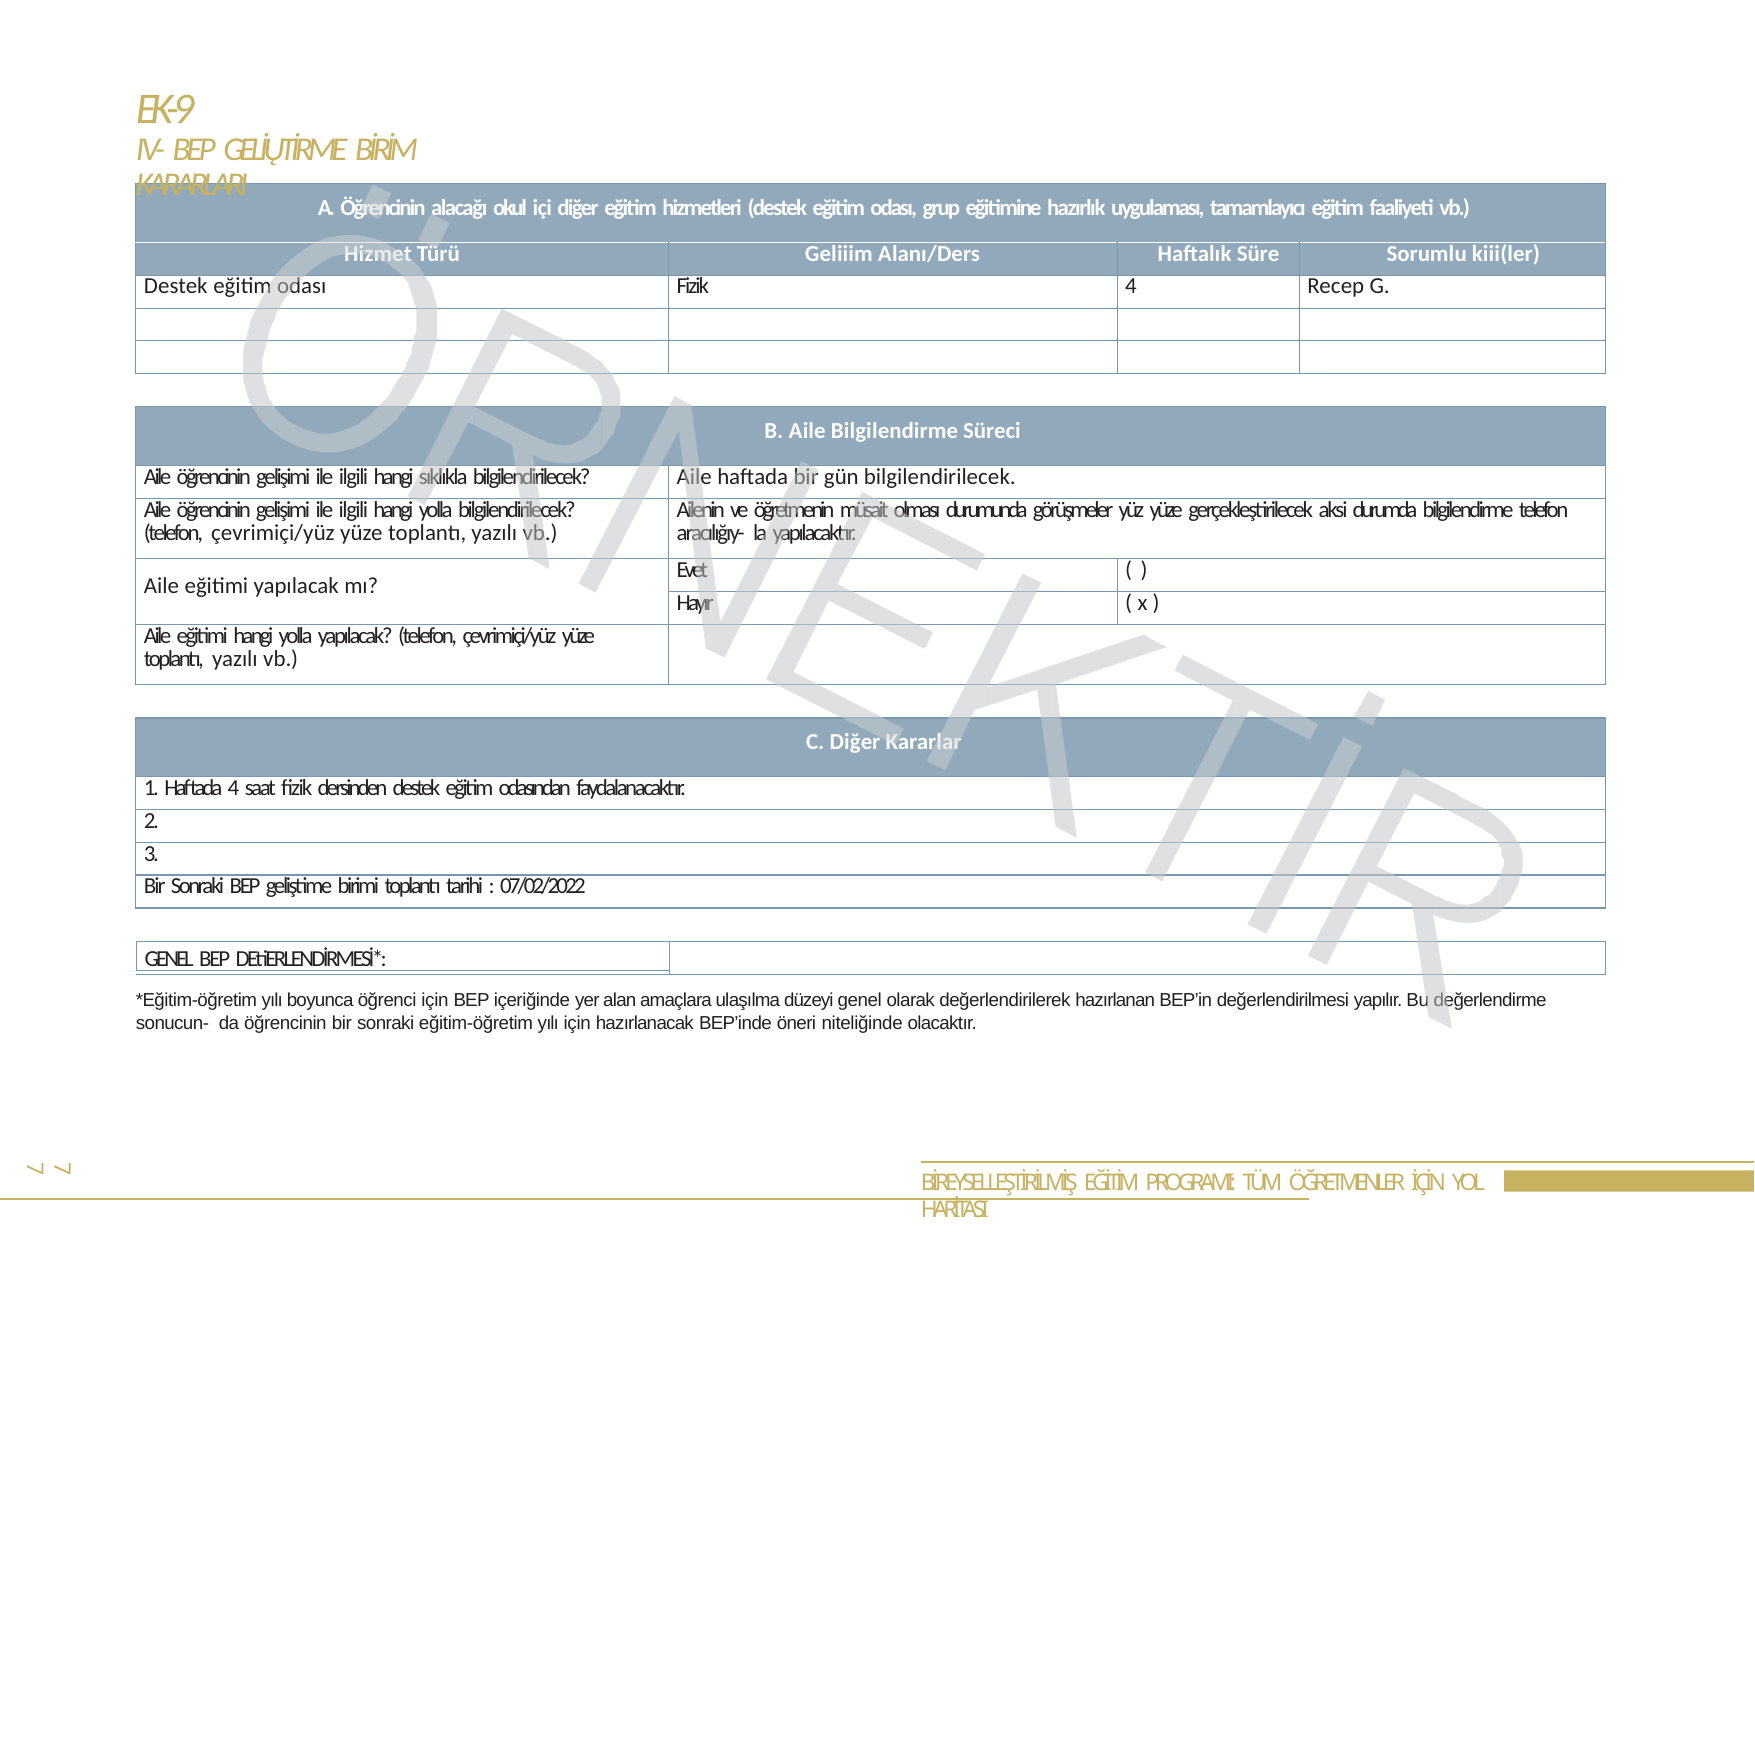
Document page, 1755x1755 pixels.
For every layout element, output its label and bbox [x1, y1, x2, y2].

text_box [1504, 1170, 1754, 1192]
title [133, 82, 521, 378]
text_box [45, 1158, 78, 1182]
text_box [133, 184, 1609, 1034]
text_box [0, 1165, 1498, 1223]
